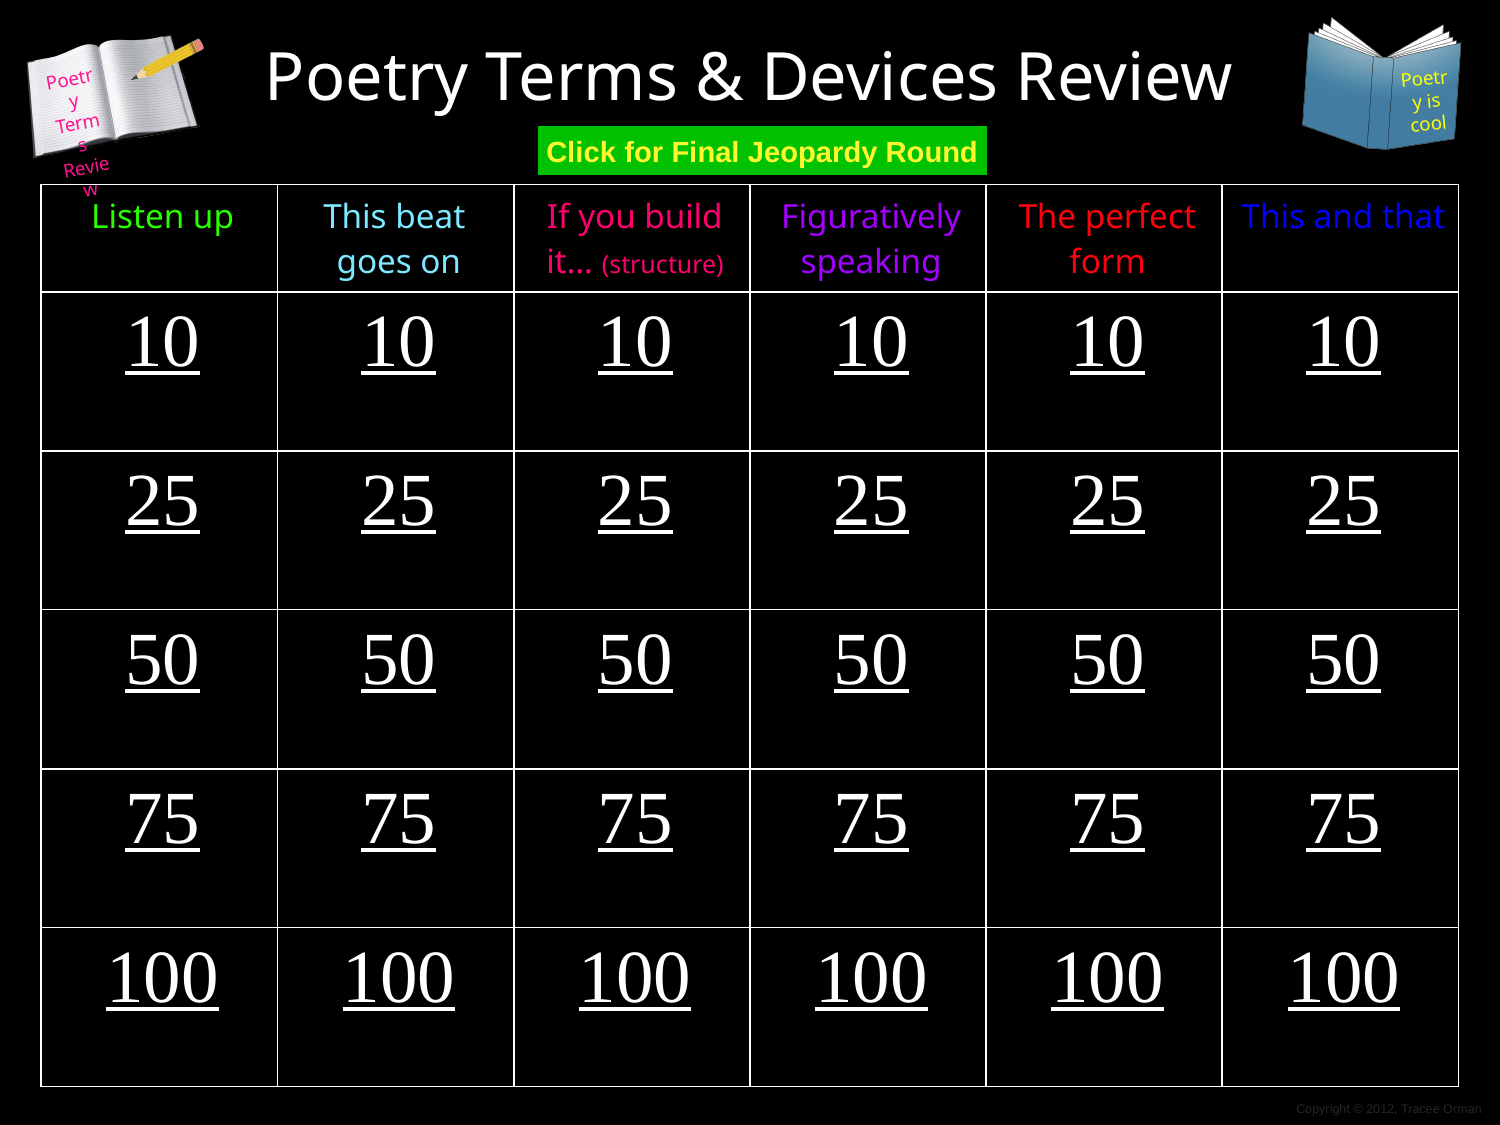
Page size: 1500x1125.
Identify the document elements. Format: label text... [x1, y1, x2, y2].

text_box Poetry Terms & Devices Review [230, 42, 1270, 175]
table_cell 10 [515, 293, 749, 450]
table_cell 75 [278, 770, 513, 927]
table_cell 25 [1223, 452, 1458, 609]
table_cell 50 [1223, 610, 1458, 768]
table_cell 25 [515, 452, 749, 609]
table_cell 25 [987, 452, 1221, 609]
table_cell 50 [987, 610, 1221, 768]
table_cell 10 [278, 293, 513, 450]
table_cell 50 [42, 610, 277, 768]
table_cell 100 [278, 928, 513, 1086]
table_cell 100 [987, 928, 1221, 1086]
table_cell 50 [278, 610, 513, 768]
table_cell 75 [42, 770, 277, 927]
table_header This beat goes on [278, 185, 513, 291]
table_header This and that [1223, 185, 1458, 291]
picture [13, 25, 207, 161]
table_cell 25 [751, 452, 985, 609]
table_cell 50 [515, 610, 749, 768]
table_header If you build it… (structure) [515, 185, 749, 291]
text_box Click for Final Jeopardy Round [537, 125, 988, 176]
table_cell 50 [751, 610, 985, 768]
table_header Figuratively speaking [751, 185, 985, 291]
table_cell 10 [987, 293, 1221, 450]
table_header Listen up [42, 185, 277, 291]
table_cell 100 [751, 928, 985, 1086]
table_cell 25 [42, 452, 277, 609]
table_cell 10 [42, 293, 277, 450]
table_header The perfect form [987, 185, 1221, 291]
picture [1301, 15, 1463, 155]
table_cell 75 [515, 770, 749, 927]
table_cell 100 [1223, 928, 1458, 1086]
table_cell 100 [515, 928, 749, 1086]
table_cell 75 [751, 770, 985, 927]
table_cell 10 [751, 293, 985, 450]
table_cell 100 [42, 928, 277, 1086]
table_cell 75 [987, 770, 1221, 927]
table_cell 25 [278, 452, 513, 609]
table_cell 75 [1223, 770, 1458, 927]
table_cell 10 [1223, 293, 1458, 450]
